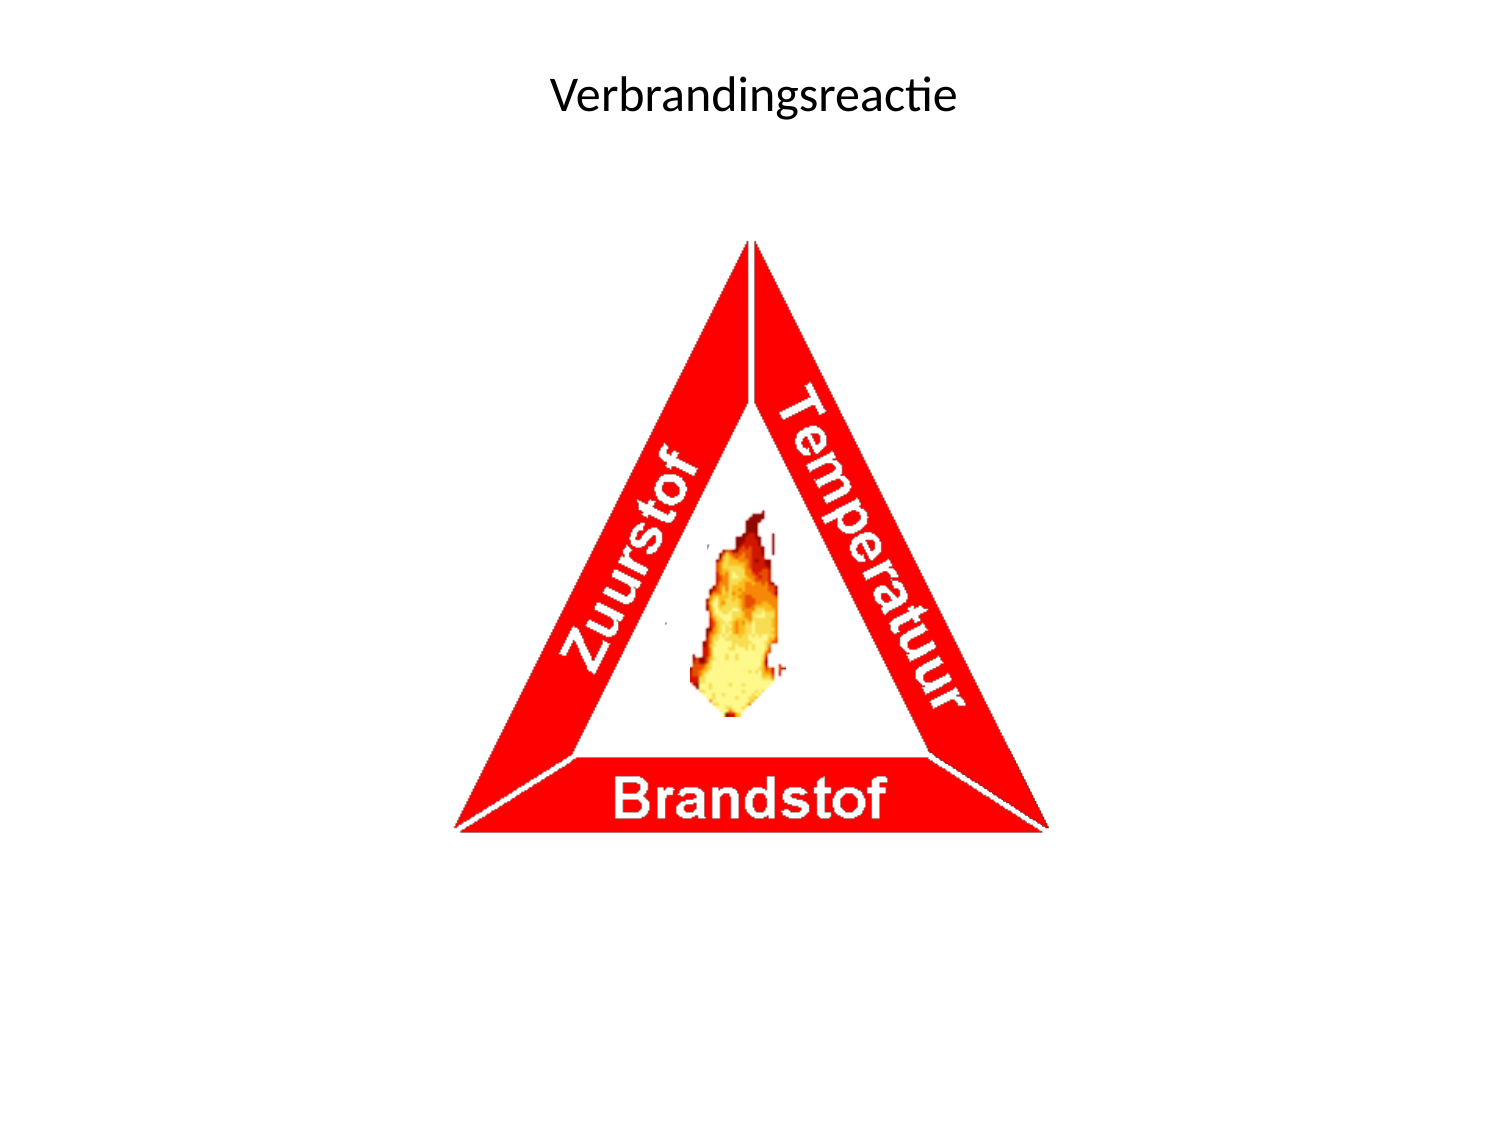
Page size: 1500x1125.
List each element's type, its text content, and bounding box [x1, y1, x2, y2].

text_box Verbrandingsreactie [535, 54, 974, 130]
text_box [411, 195, 1089, 909]
picture [690, 497, 786, 717]
